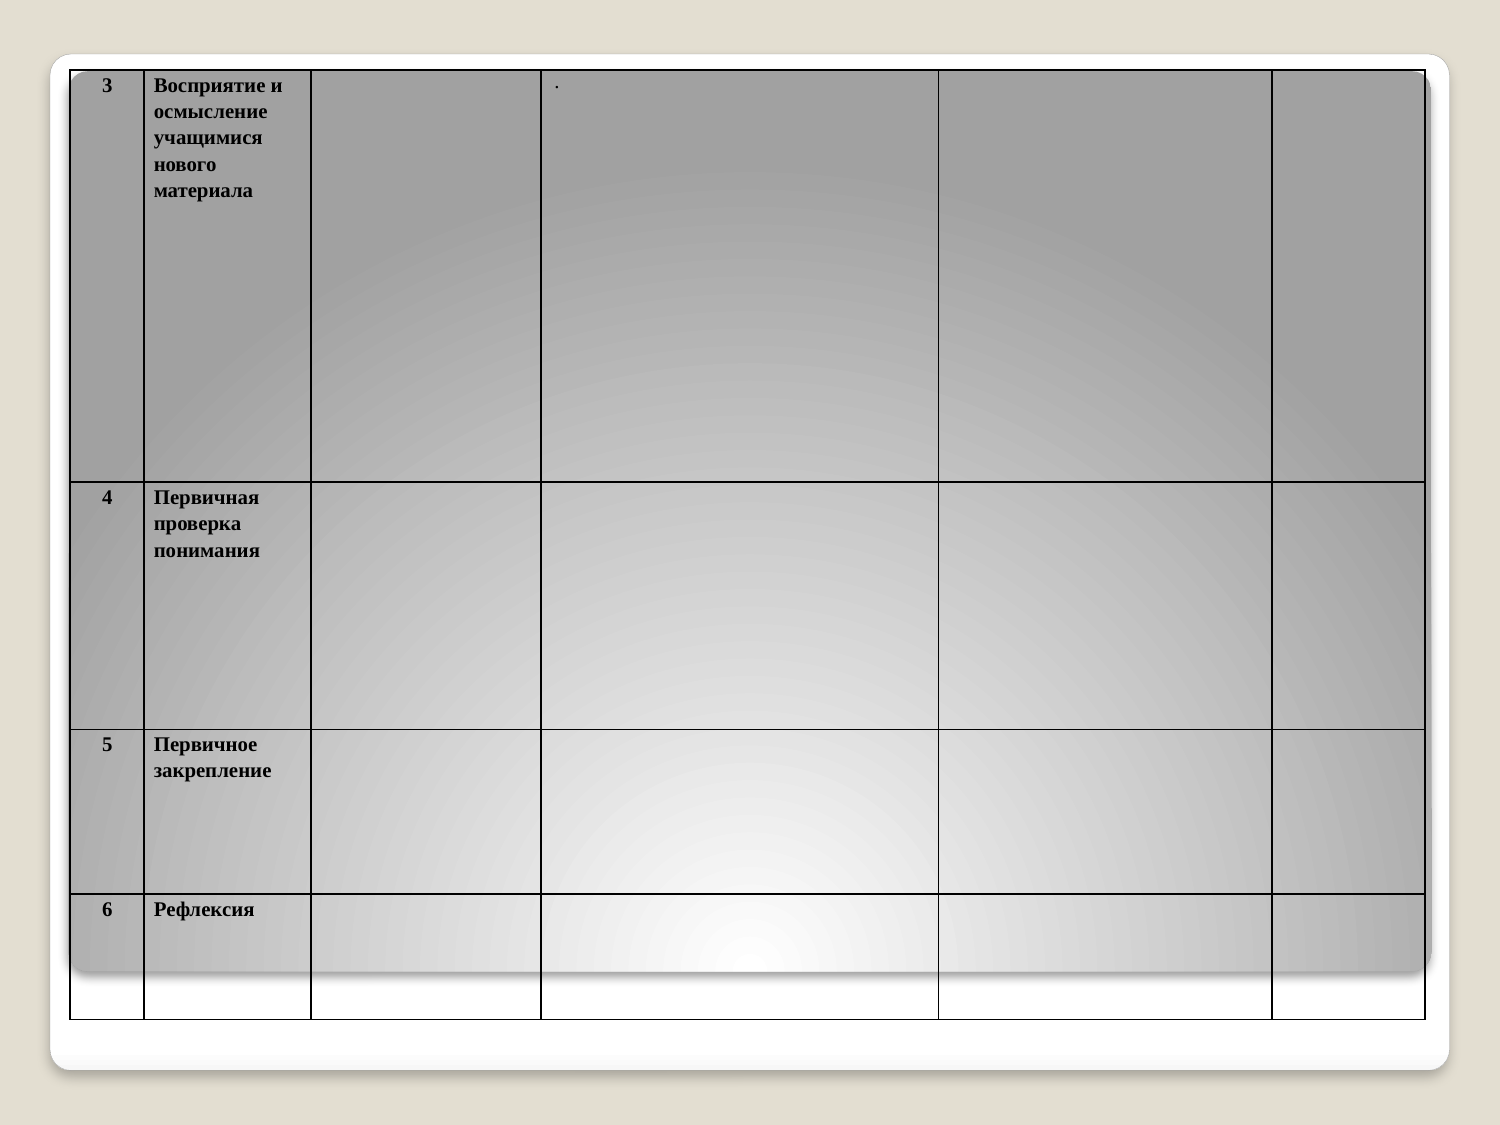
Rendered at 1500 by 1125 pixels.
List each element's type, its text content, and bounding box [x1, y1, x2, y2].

table_cell 6 [71, 895, 143, 1019]
table_header Восприятие и осмысление учащимися нового материала [145, 75, 310, 481]
table_header [939, 75, 1271, 481]
table_cell [939, 483, 1271, 729]
table_cell Первичная проверка понимания [145, 483, 310, 729]
table_header 3 [71, 75, 143, 481]
table_cell [939, 730, 1271, 893]
table_cell 5 [71, 730, 143, 893]
table_header [1273, 75, 1424, 481]
table_cell [1273, 895, 1424, 1019]
table_header . [542, 75, 938, 481]
table_cell [939, 895, 1271, 1019]
table_cell [312, 483, 540, 729]
table_cell Первичное закрепление [145, 730, 310, 893]
table_cell [1273, 483, 1424, 729]
table_cell 4 [71, 483, 143, 729]
text_box [0, 0, 1500, 75]
table_cell [542, 730, 938, 893]
table_cell [542, 483, 938, 729]
table_cell [312, 730, 540, 893]
table_header [312, 75, 540, 481]
table_cell [542, 895, 938, 1019]
table_cell Рефлексия [145, 895, 310, 1019]
table_cell [312, 895, 540, 1019]
table_cell [1273, 730, 1424, 893]
